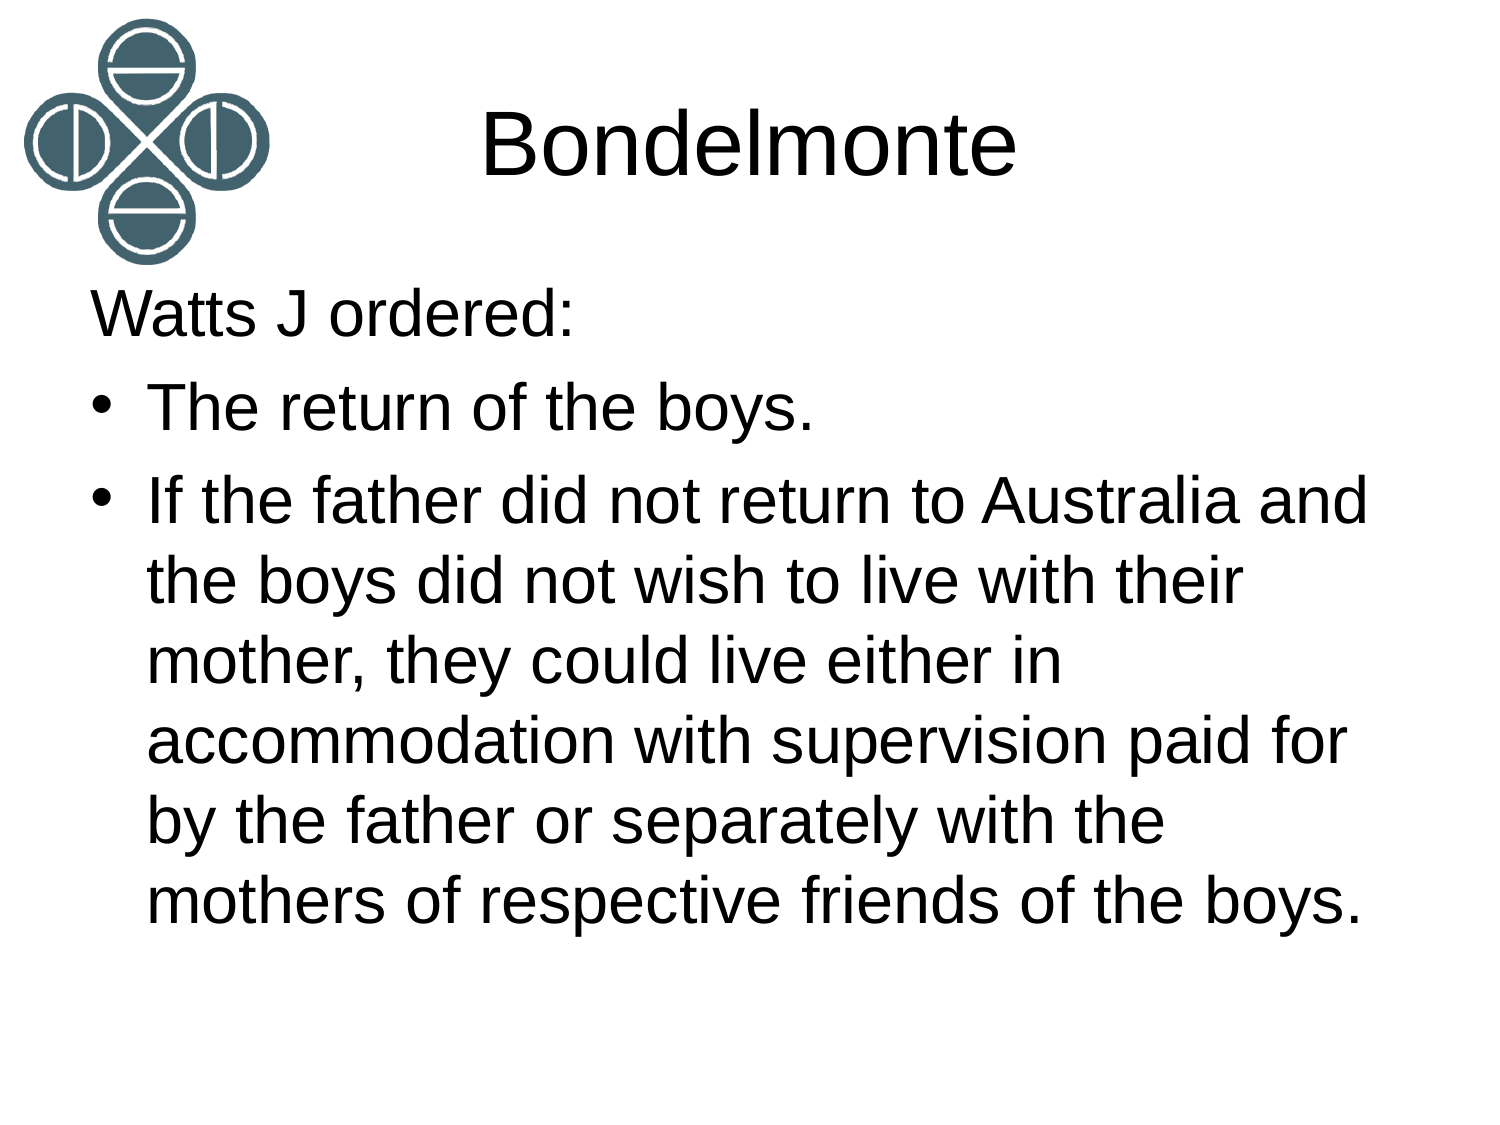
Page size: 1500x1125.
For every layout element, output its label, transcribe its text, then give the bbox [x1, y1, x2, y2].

list Watts J ordered: The return of the boys. If the father did not return to Australia and the boys did not wish to live with their mother, they could live either in accommodation with supervision paid for by the father or separately with the mothers of respective friends of the boys. [75, 262, 1425, 1005]
picture [23, 18, 270, 265]
title Bondelmonte [275, 45, 1425, 233]
